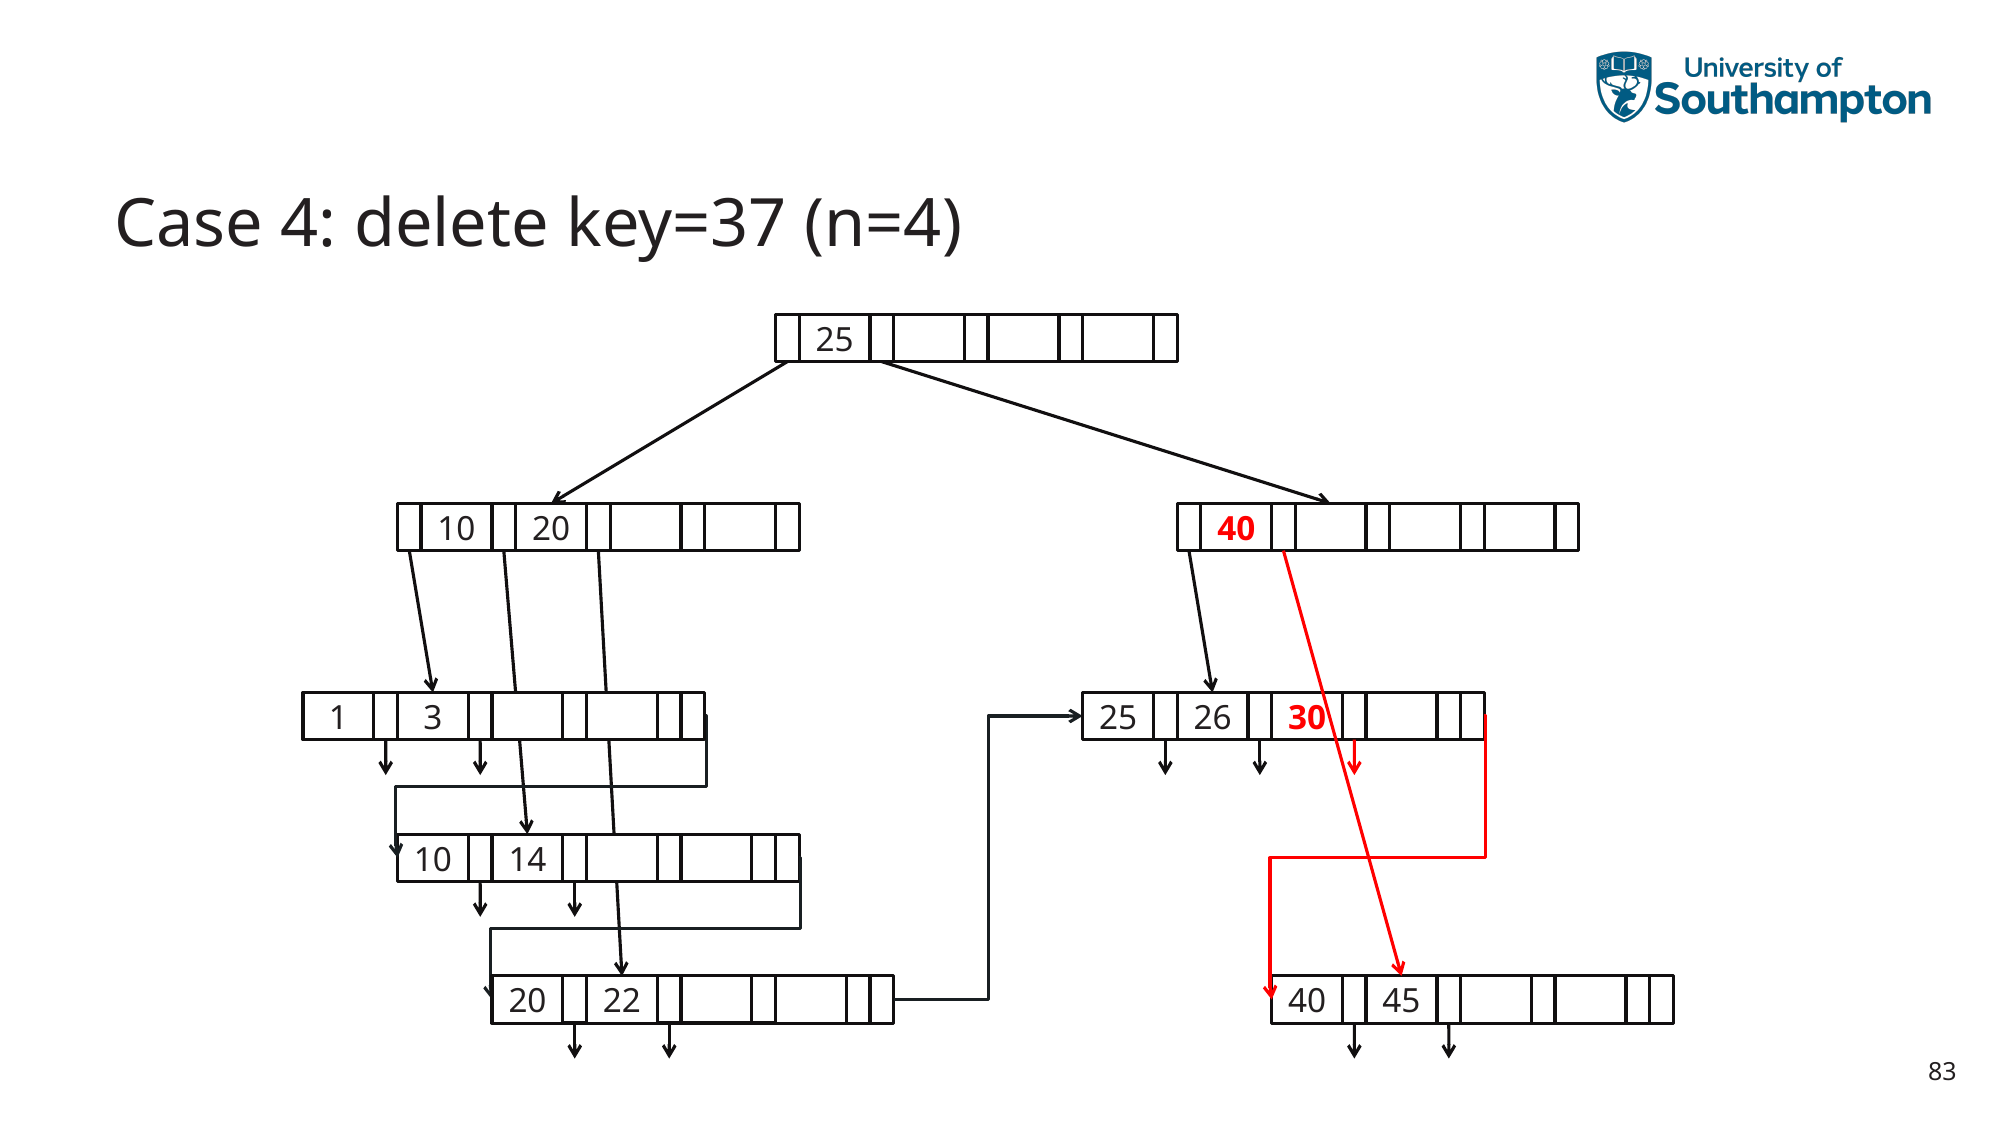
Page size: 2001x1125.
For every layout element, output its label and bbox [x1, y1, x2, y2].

picture [1847, 97, 1857, 108]
picture [1626, 78, 1648, 111]
picture [1527, 0, 2000, 220]
title [102, 113, 1898, 268]
picture [1823, 97, 1830, 113]
picture [1758, 97, 1766, 113]
picture [1808, 97, 1815, 113]
text_box [303, 314, 1674, 1059]
picture [1689, 97, 1698, 108]
picture [1600, 80, 1617, 111]
picture [1890, 97, 1900, 108]
picture [1730, 97, 1736, 113]
picture [1782, 97, 1791, 108]
picture [1626, 76, 1636, 88]
picture [1607, 76, 1624, 88]
